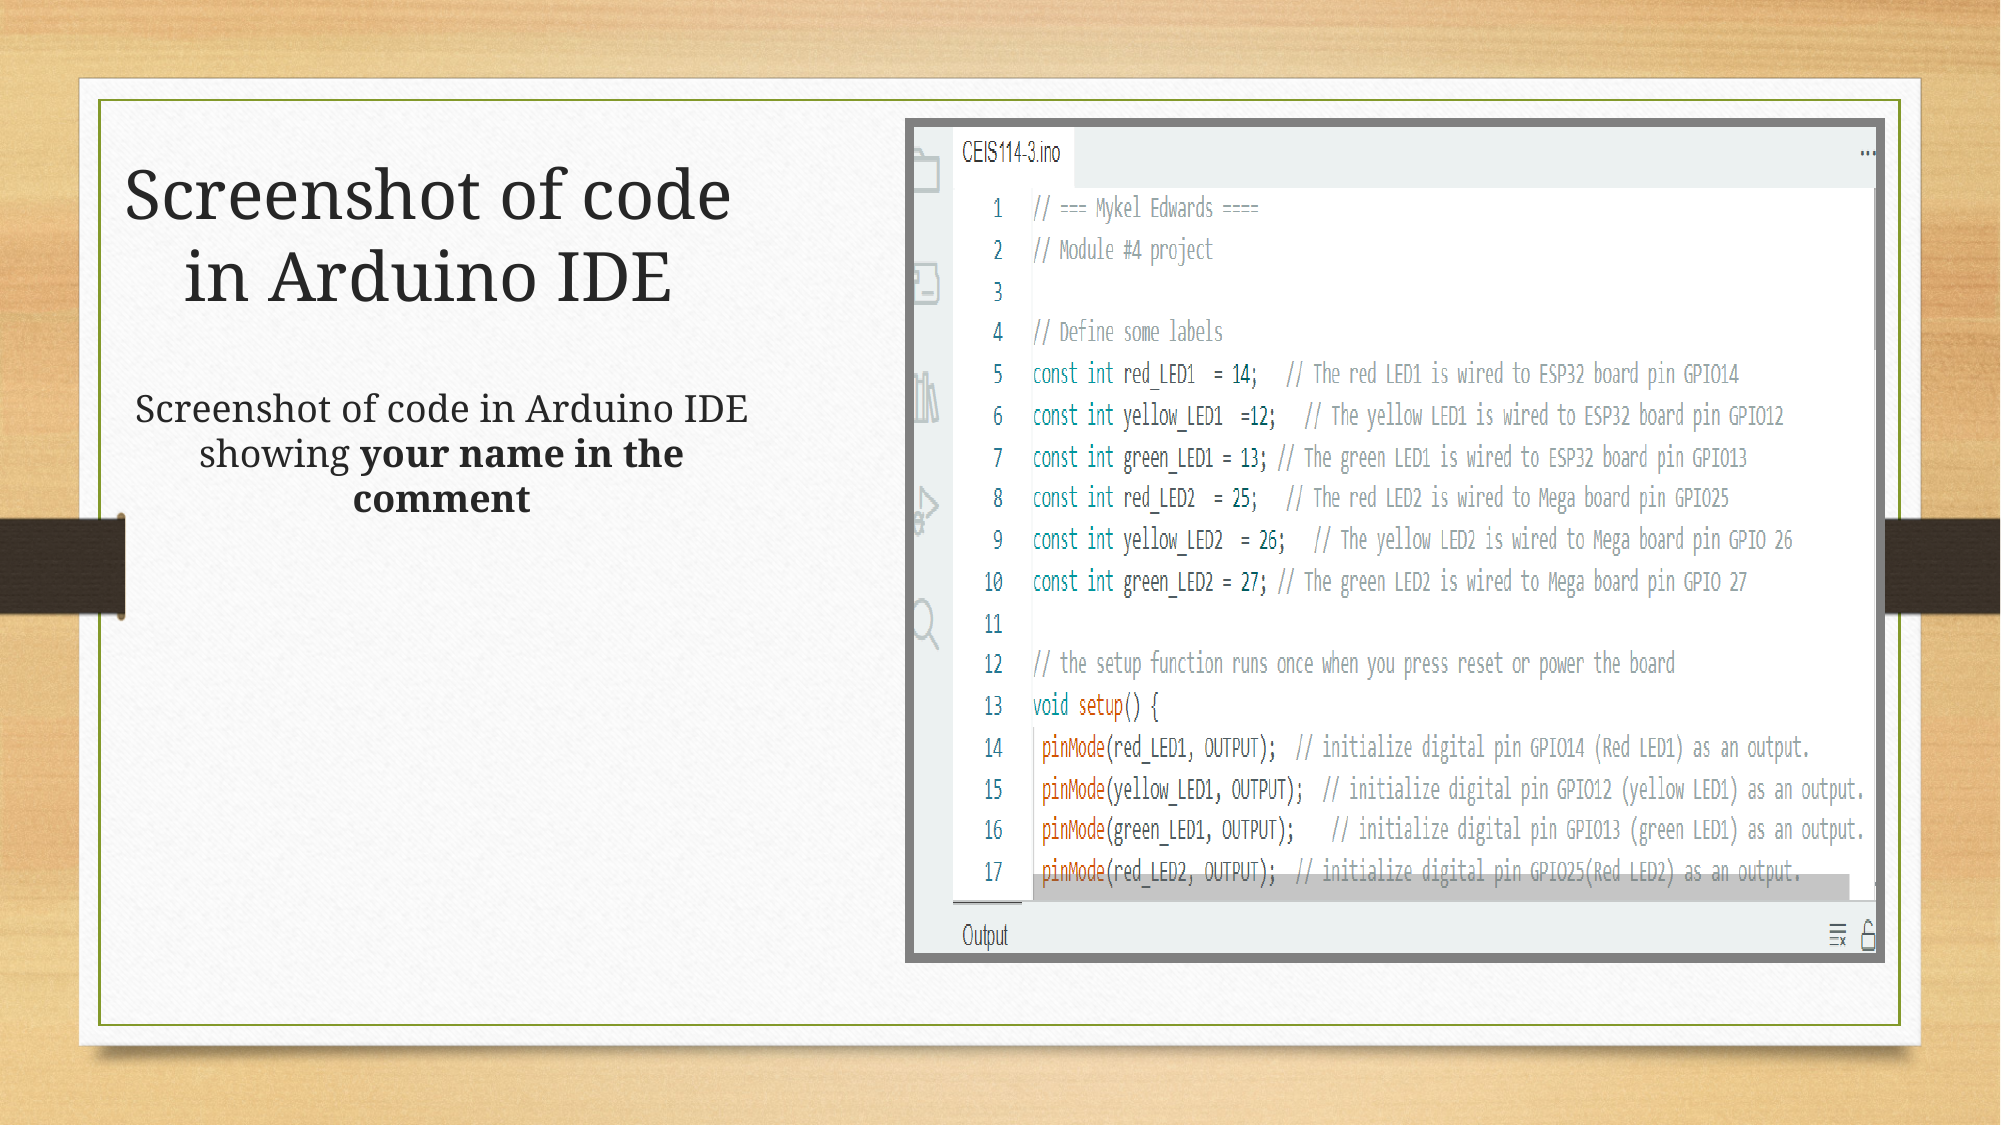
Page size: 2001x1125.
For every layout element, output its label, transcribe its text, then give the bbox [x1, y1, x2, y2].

picture [0, 0, 2001, 1125]
list Screenshot of code in Arduino IDE showing your name in the comment [119, 377, 765, 1003]
title Screenshot of code in Arduino IDE [106, 59, 752, 323]
